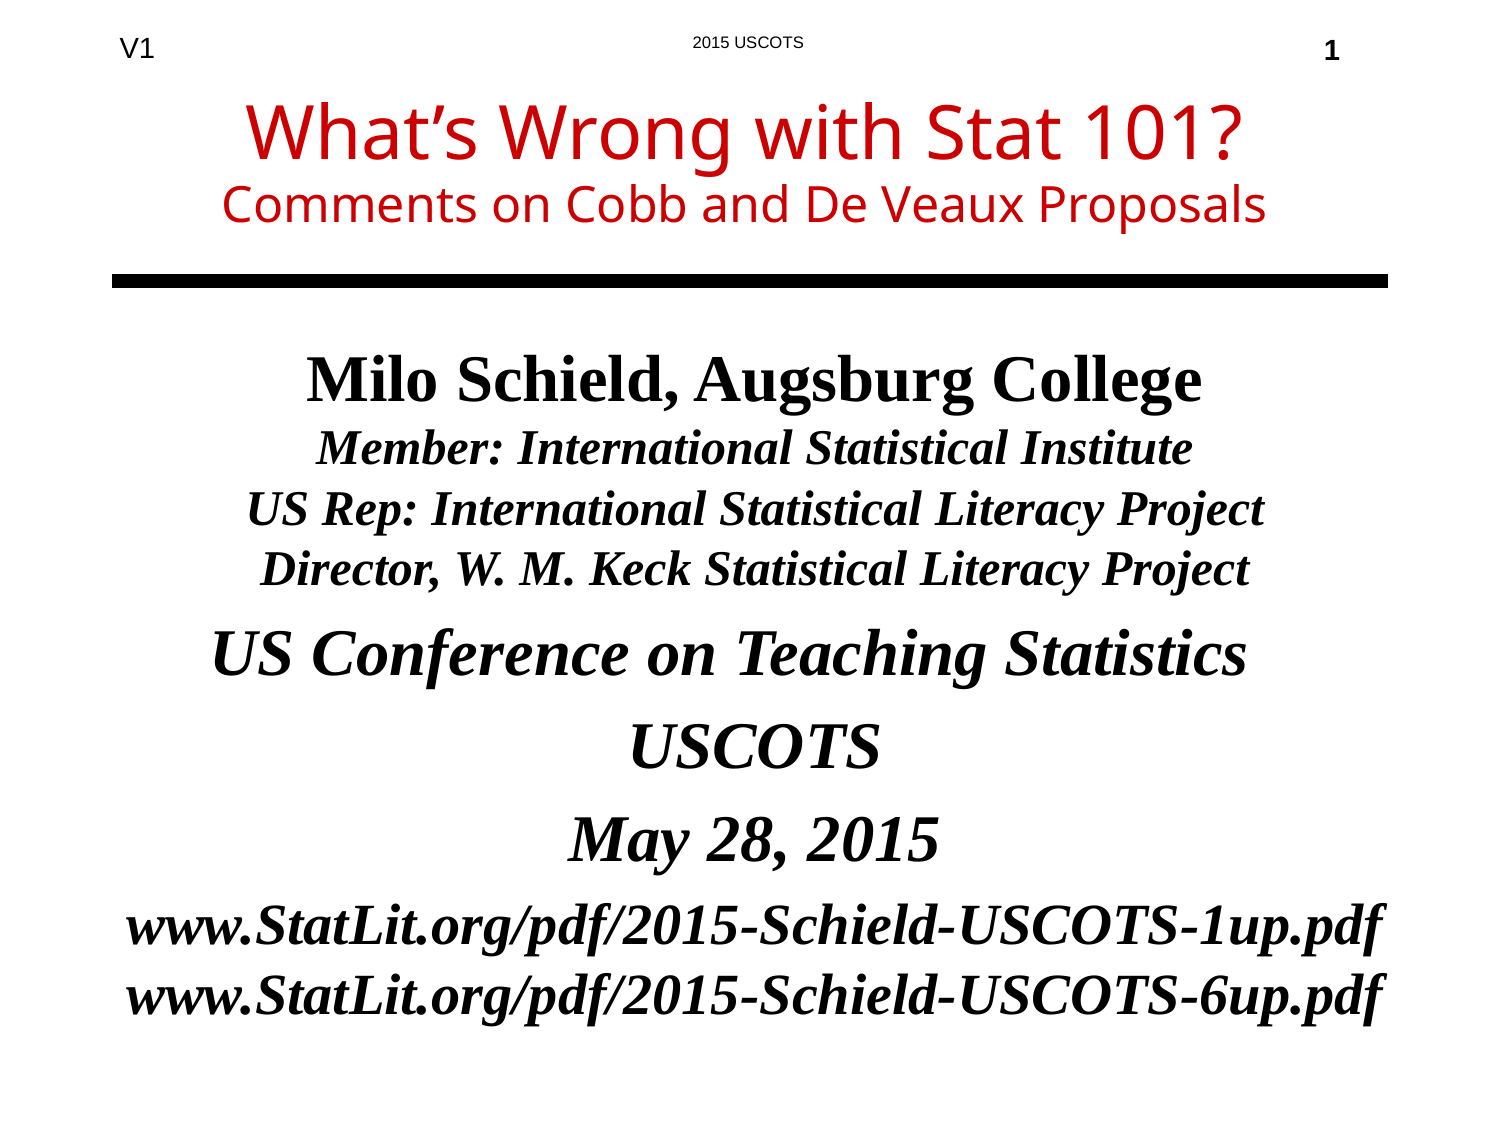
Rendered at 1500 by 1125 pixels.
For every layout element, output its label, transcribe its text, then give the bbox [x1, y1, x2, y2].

title What’s Wrong with Stat 101? Comments on Cobb and De Veaux Proposals [44, 75, 1446, 250]
slide_number 1 [1281, 23, 1383, 75]
list Milo Schield, Augsburg College Member: International Statistical Institute US Rep: International Statistical Literacy Project Director, W. M. Keck Statistical Literacy Project US Conference on Teaching Statistics USCOTS May 28, 2015 www.StatLit.org/pdf/2015-Schield-USCOTS-1up.pdf www.StatLit.org/pdf/2015-Schield-USCOTS-6up.pdf [31, 324, 1479, 1088]
